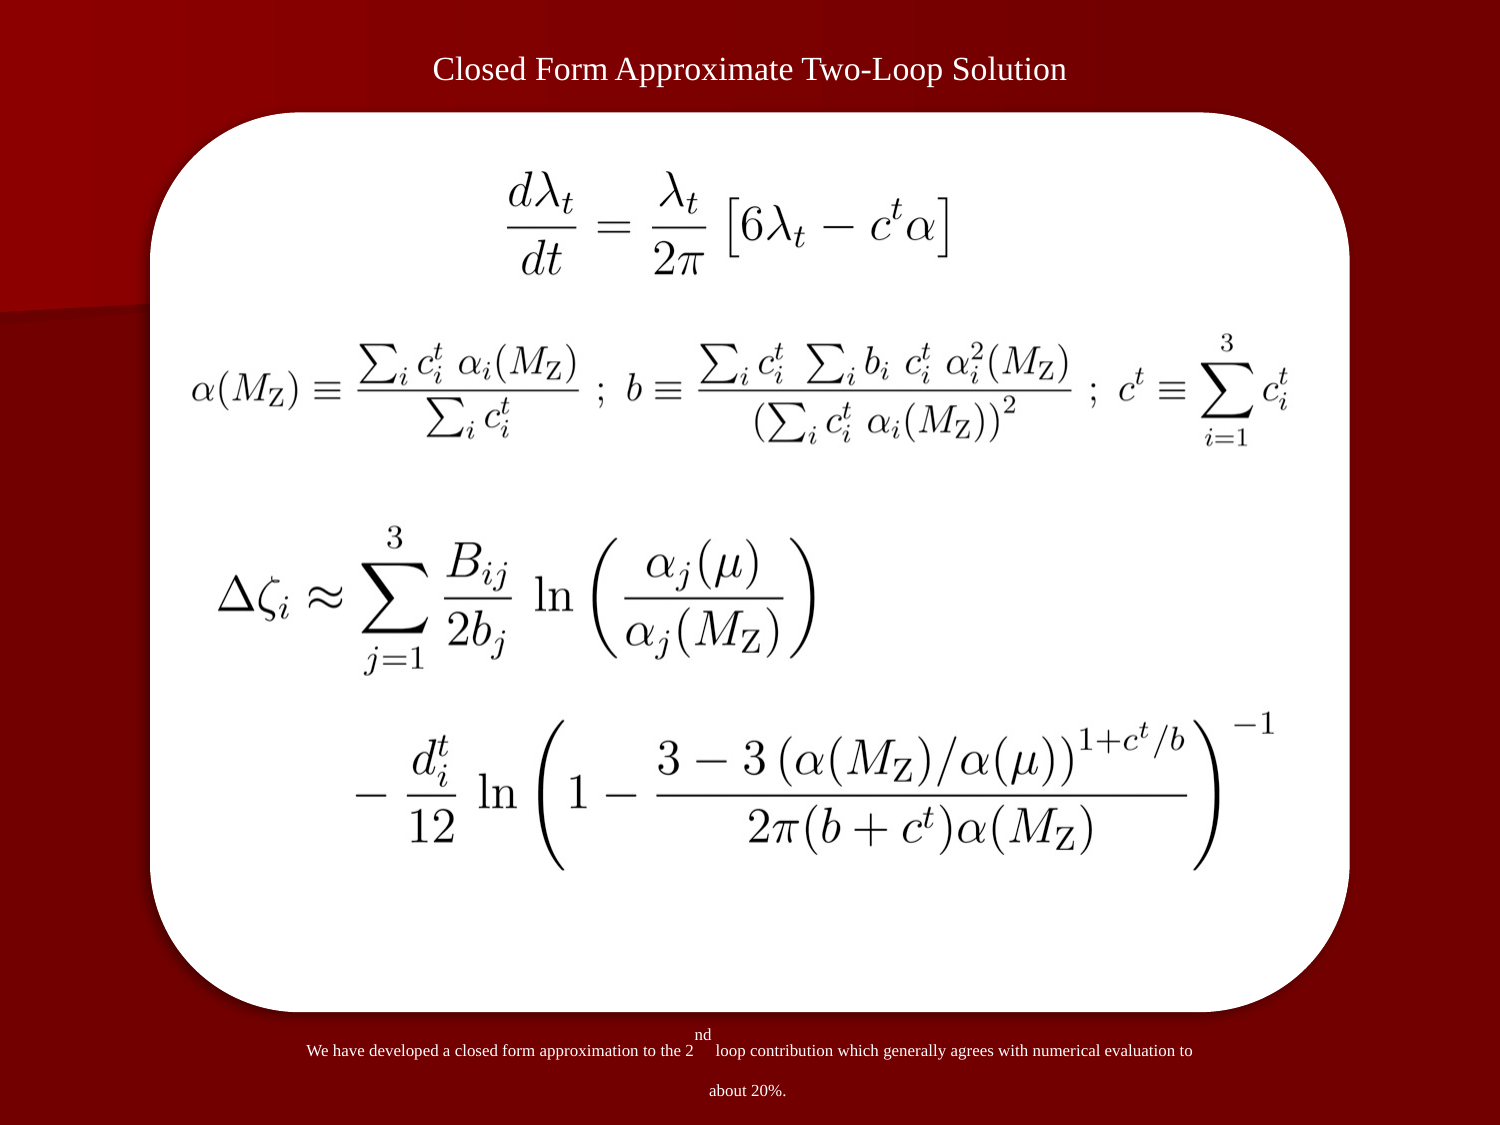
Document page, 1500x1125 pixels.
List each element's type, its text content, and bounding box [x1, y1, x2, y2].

picture [149, 112, 1350, 1013]
text_box Closed Form Approximate Two-Loop Solution [0, 0, 1500, 95]
text_box We have developed a closed form approximation to the 2nd loop contribution which generally agrees with numerical evaluation to about 20%. [287, 1021, 1213, 1107]
